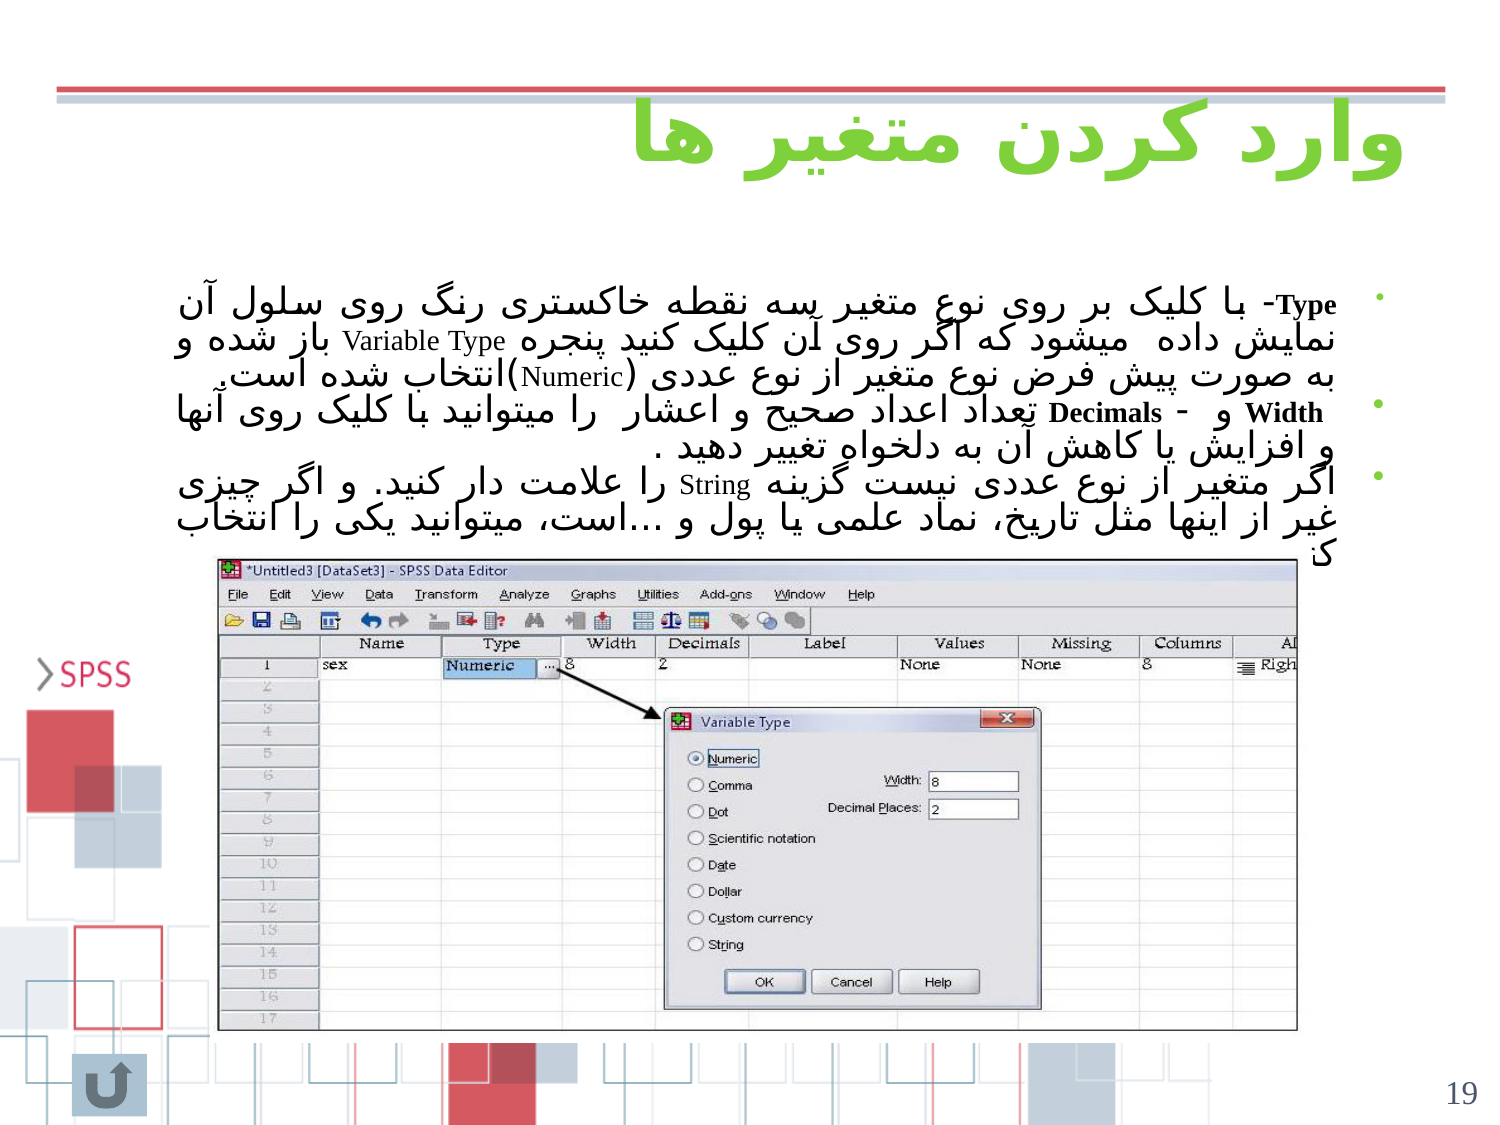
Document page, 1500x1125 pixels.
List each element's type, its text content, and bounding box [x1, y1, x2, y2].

list Type- با کلیک بر روی نوع متغیر سه نقطه خاکستری رنگ روی سلول آن نمایش داده میشود که اگر روی آن کلیک کنید پنجره Variable Type باز شده و به صورت پیش فرض نوع متغیر از نوع عددی (Numeric)انتخاب شده است. Width و - Decimals تعداد اعداد صحیح و اعشار را میتوانید با کلیک روی آنها و افزایش یا کاهش آن به دلخواه تغییر دهید . اگر متغیر از نوع عددی نیست گزینه String را علامت دار کنید. و اگر چیزی غیر از اینها مثل تاریخ، نماد علمی یا پول و ...است، میتوانید یکی را انتخاب کنید. [159, 278, 1400, 598]
text_box [71, 1053, 147, 1117]
title وارد کردن متغیر ها [597, 46, 1454, 188]
slide_number 19 [1417, 1068, 1494, 1114]
picture [210, 550, 1313, 1044]
